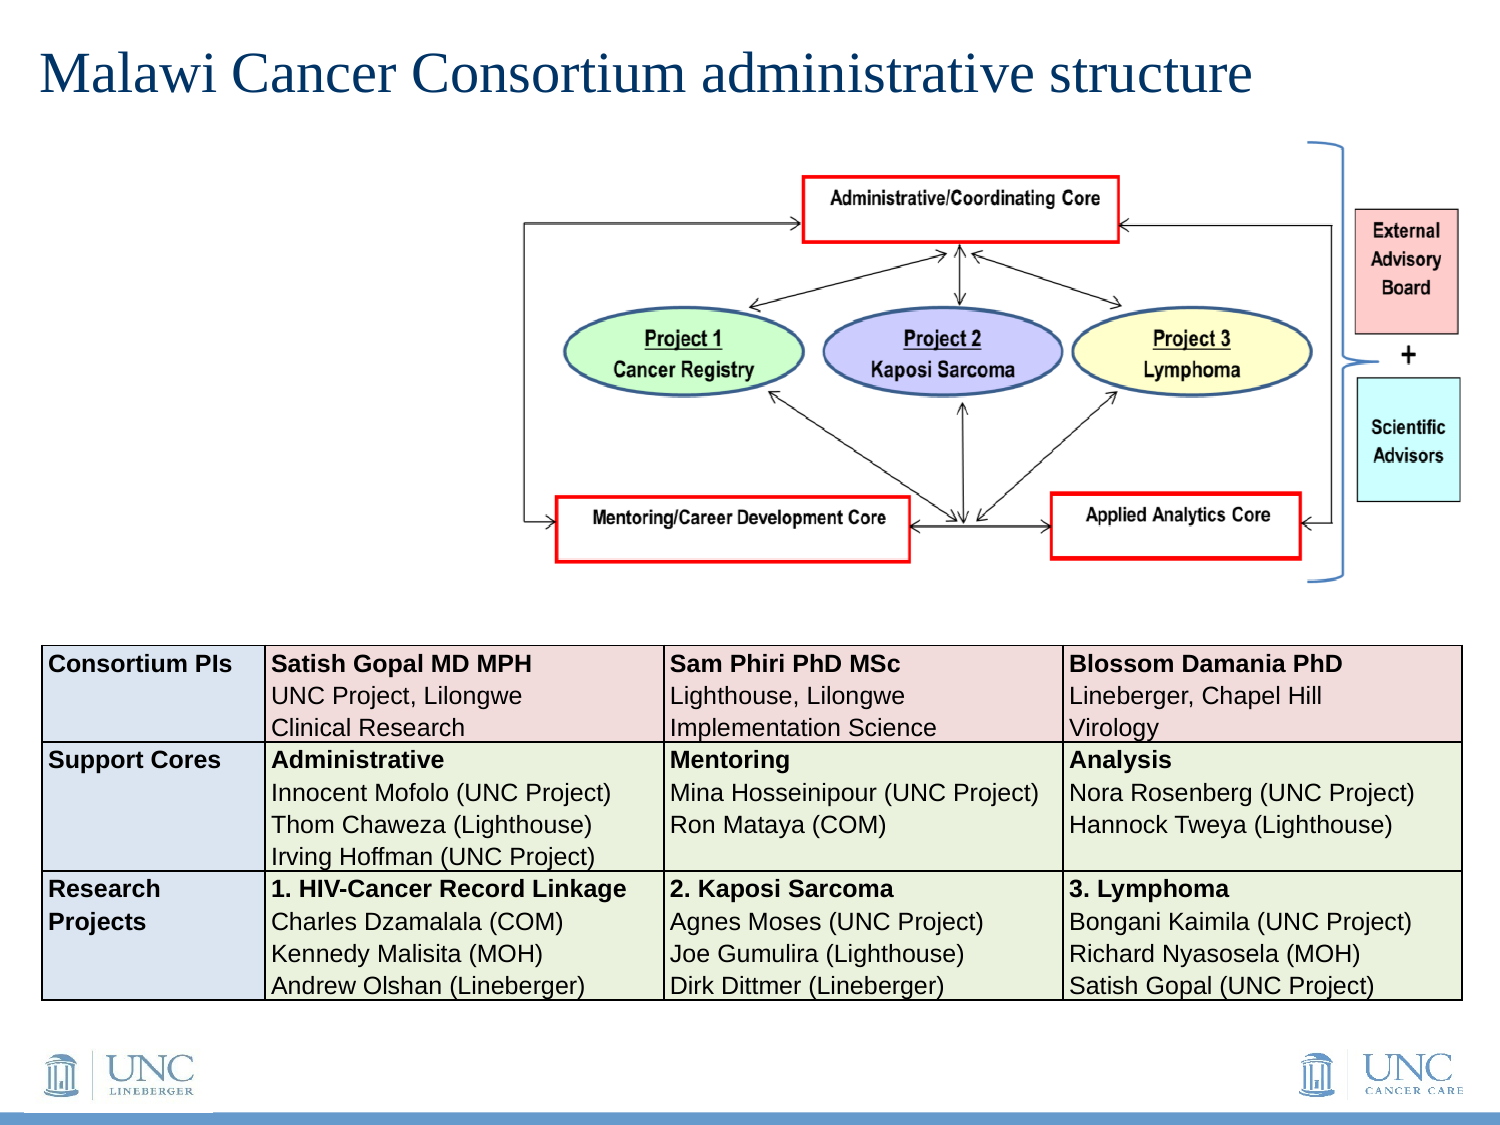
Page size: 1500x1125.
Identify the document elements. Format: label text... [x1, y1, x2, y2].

title Malawi Cancer Consortium administrative structure [24, 0, 1300, 163]
table_cell 3. Lymphoma Bongani Kaimila (UNC Project) Richard Nyasosela (MOH) Satish Gopal (UNC Project) [1064, 872, 1461, 999]
table_header Sam Phiri PhD MSc Lighthouse, Lilongwe Implementation Science [665, 646, 1062, 741]
table_header Blossom Damania PhD Lineberger, Chapel Hill Virology [1064, 646, 1461, 741]
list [493, 117, 1488, 613]
picture [24, 1037, 213, 1113]
table_cell Administrative Innocent Mofolo (UNC Project) Thom Chaweza (Lighthouse) Irving Hoffman (UNC Project) [266, 743, 663, 870]
table_cell 2. Kaposi Sarcoma Agnes Moses (UNC Project) Joe Gumulira (Lighthouse) Dirk Dittmer (Lineberger) [665, 872, 1062, 999]
table_header Satish Gopal MD MPH UNC Project, Lilongwe Clinical Research [266, 646, 663, 741]
table_cell Analysis Nora Rosenberg (UNC Project) Hannock Tweya (Lighthouse) [1064, 743, 1461, 870]
table_cell Mentoring Mina Hosseinipour (UNC Project) Ron Mataya (COM) [665, 743, 1062, 870]
picture [1299, 1049, 1463, 1100]
table_cell 1. HIV-Cancer Record Linkage Charles Dzamalala (COM) Kennedy Malisita (MOH) Andrew Olshan (Lineberger) [266, 872, 663, 999]
table_cell Support Cores [43, 743, 264, 870]
table_cell Research Projects [43, 872, 264, 999]
table_header Consortium PIs [43, 646, 264, 741]
